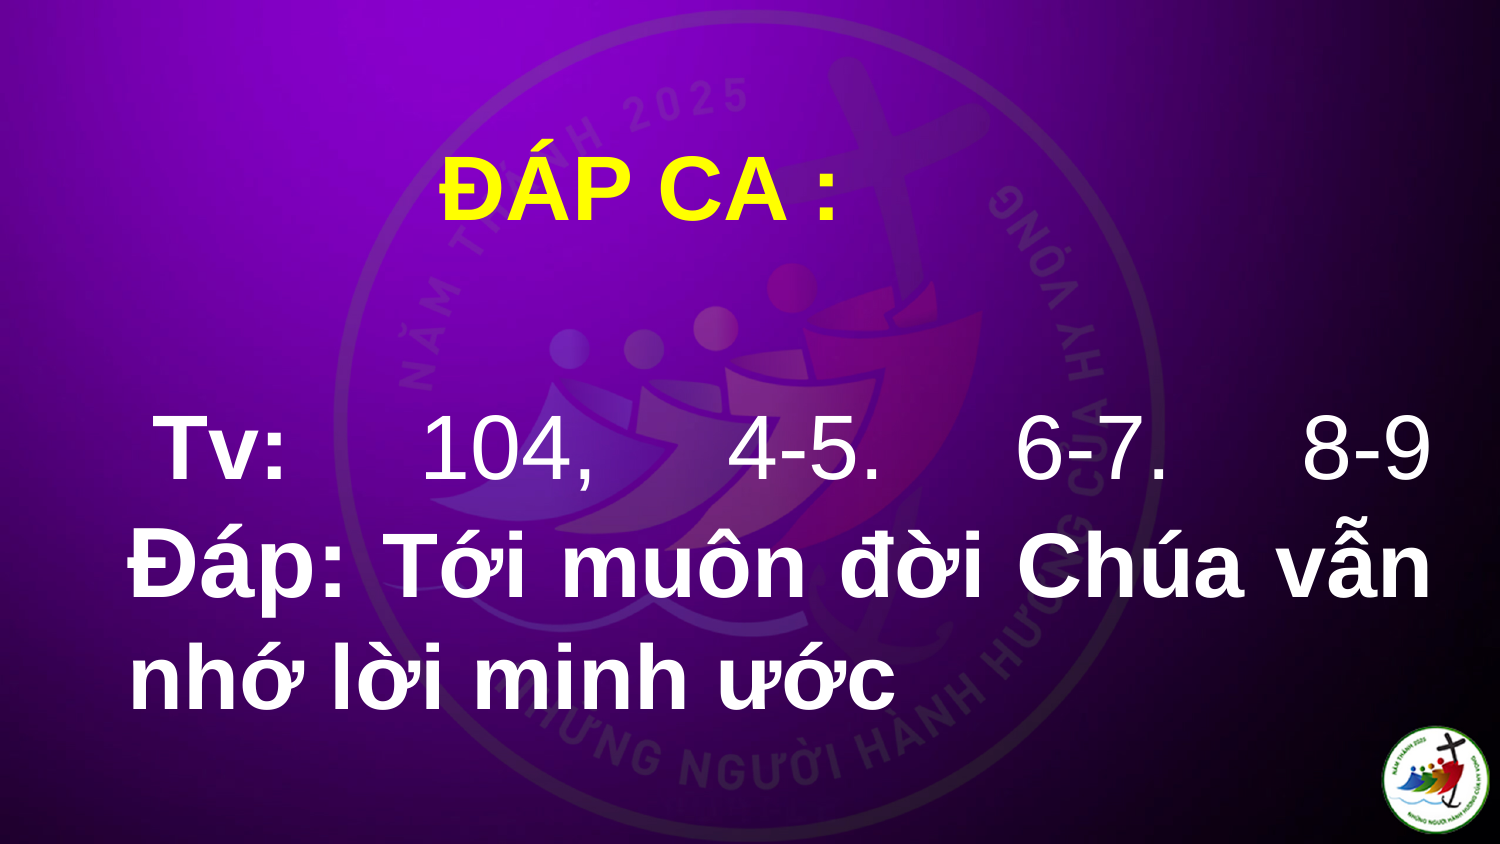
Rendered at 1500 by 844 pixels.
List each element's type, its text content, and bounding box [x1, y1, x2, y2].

text_box ĐÁP CA : [424, 121, 863, 247]
picture [0, 0, 1500, 844]
title Tv: 104, 4-5. 6-7. 8-9 Ðáp: Tới muôn đời Chúa vẫn nhớ lời minh ước [112, 296, 1450, 819]
